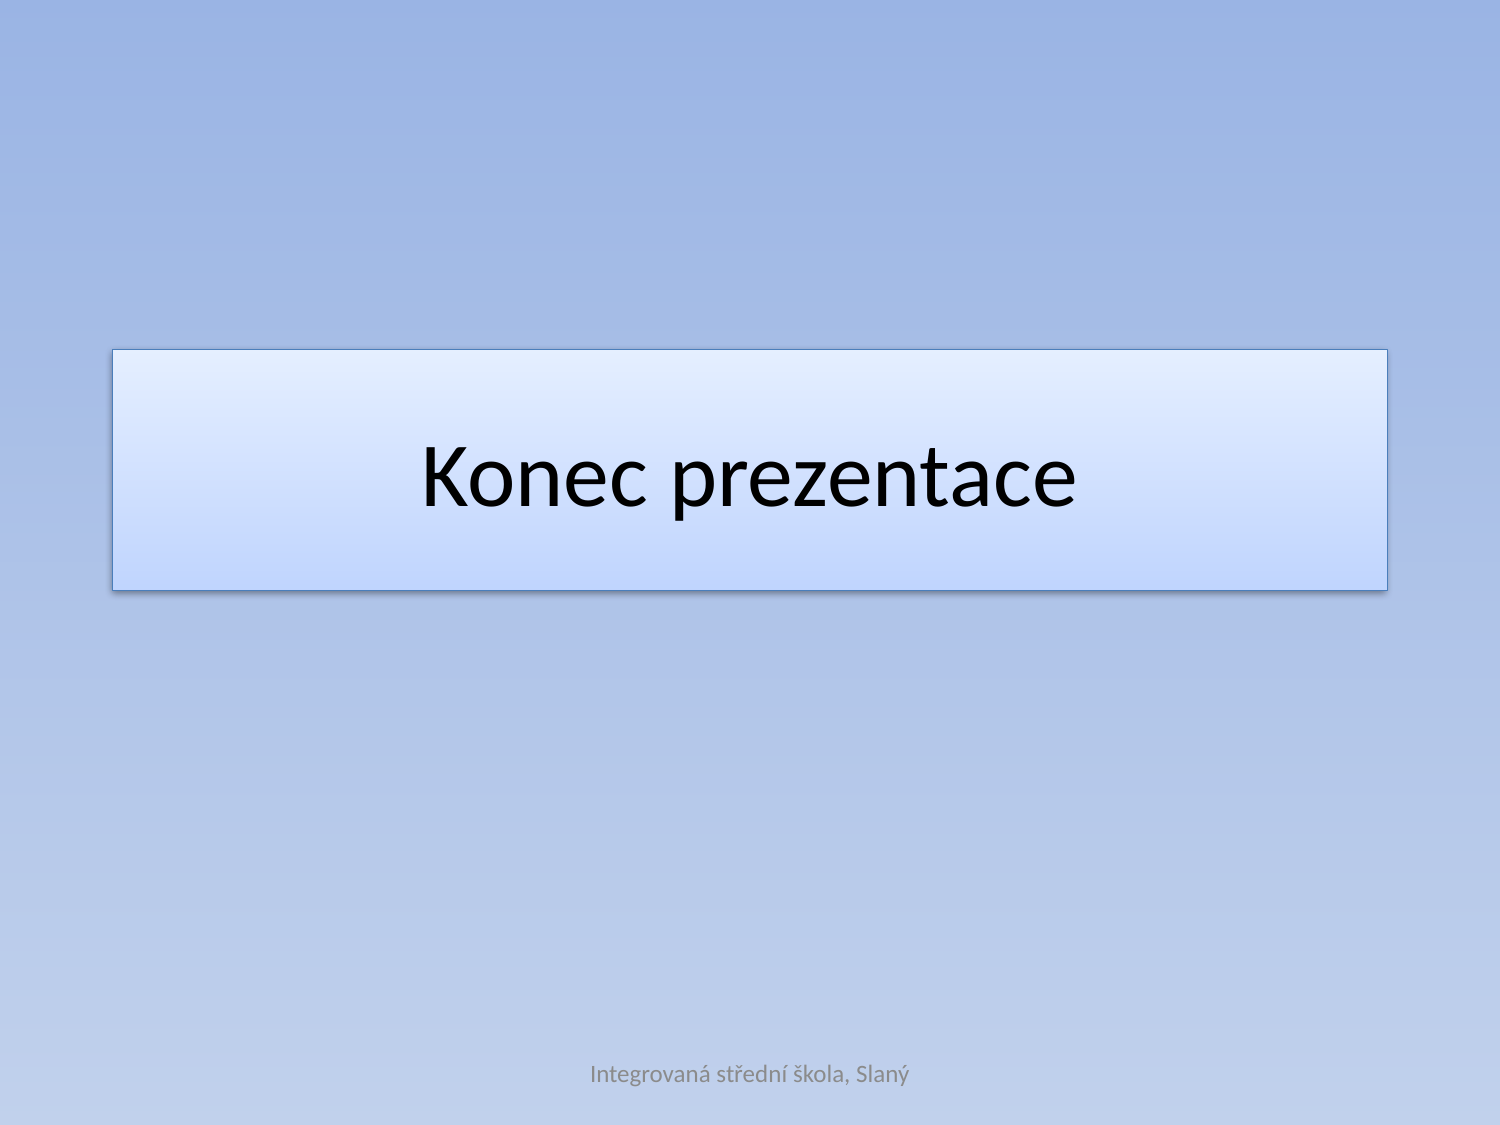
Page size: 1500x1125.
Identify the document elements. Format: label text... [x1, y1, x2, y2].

title Konec prezentace [112, 349, 1388, 591]
footer Integrovaná střední škola, Slaný [512, 1042, 988, 1103]
